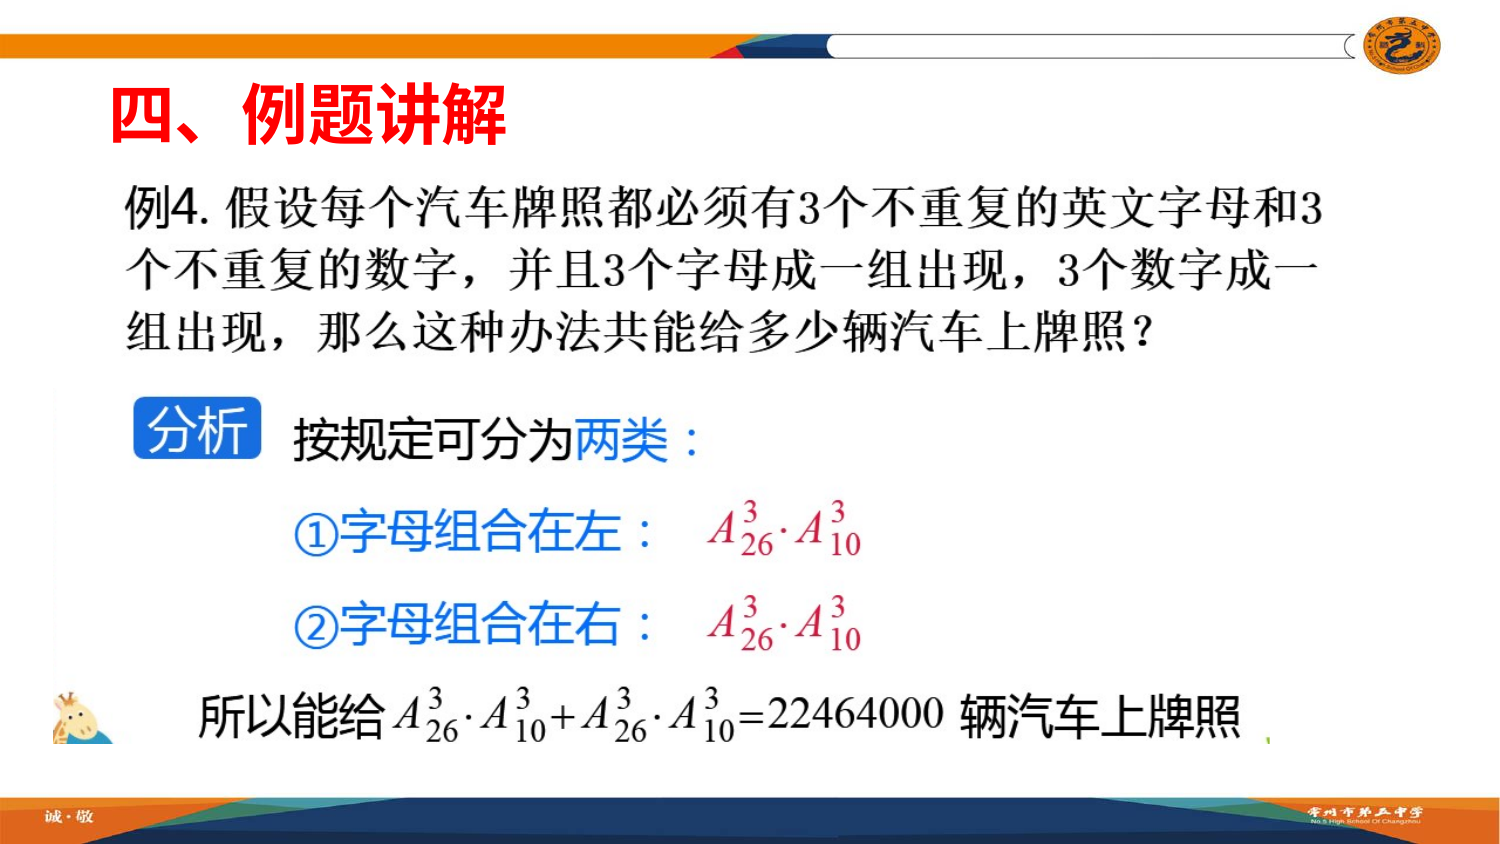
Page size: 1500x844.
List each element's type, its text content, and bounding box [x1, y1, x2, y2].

picture [0, 0, 1500, 844]
text_box 四、例题讲解 [96, 67, 521, 159]
